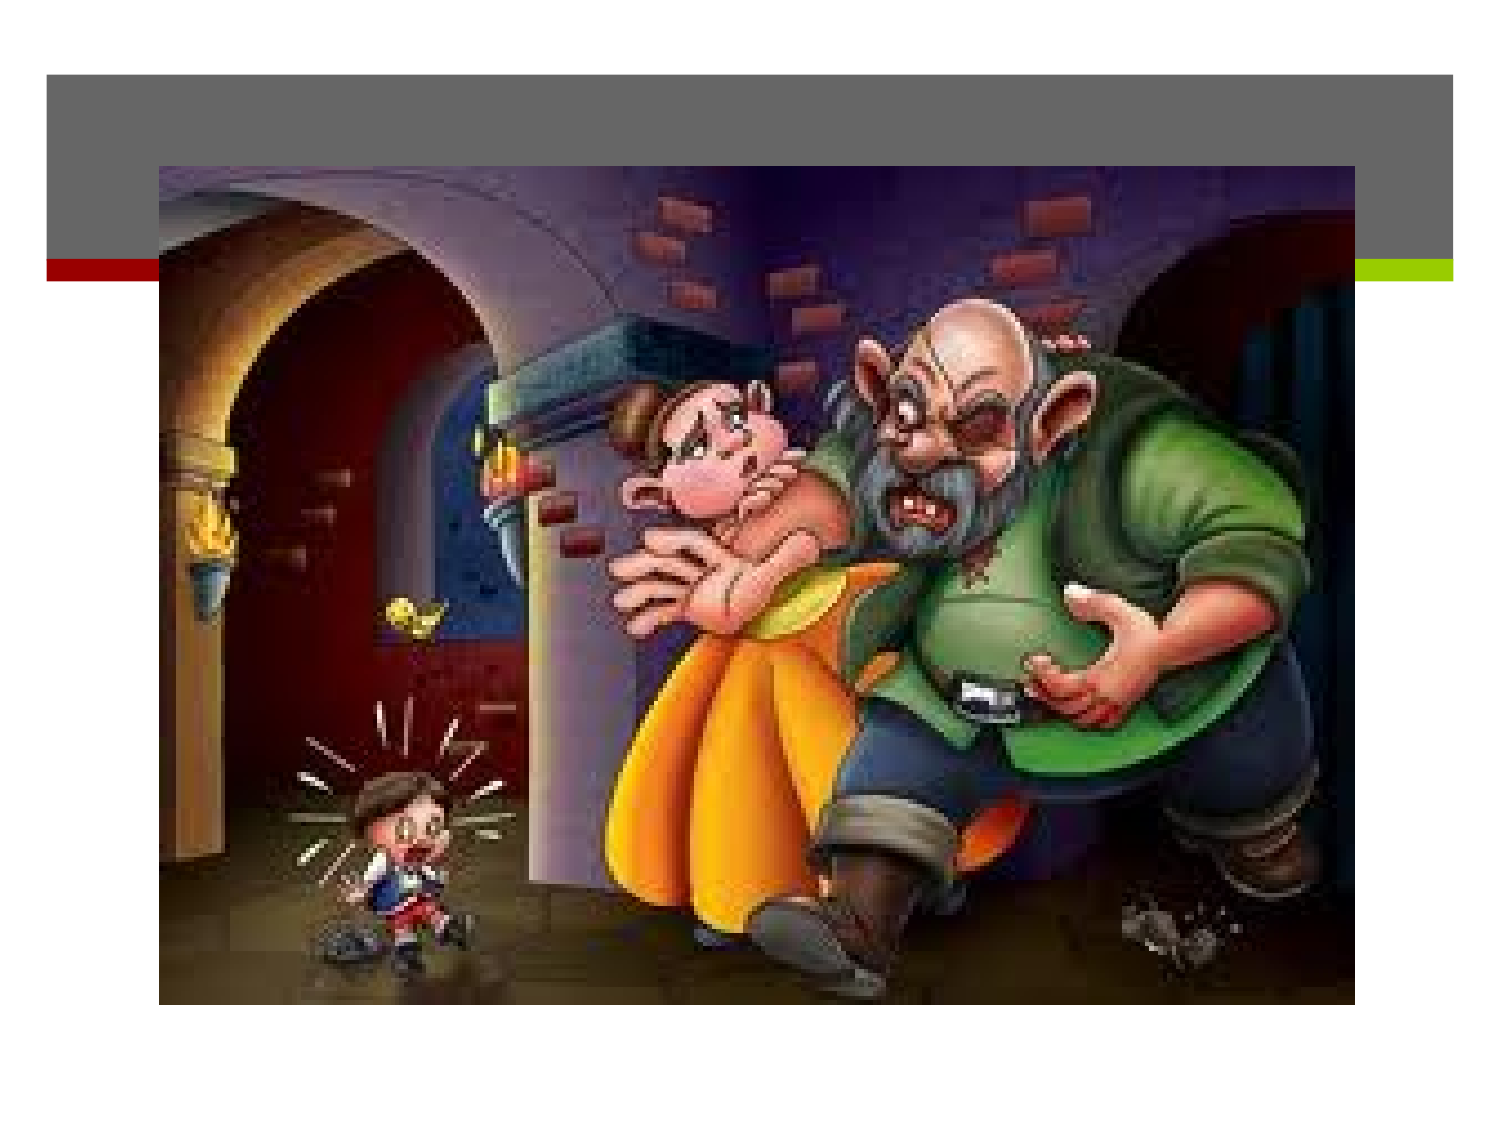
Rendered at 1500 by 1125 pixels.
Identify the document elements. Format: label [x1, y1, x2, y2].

list [13, 166, 1500, 1006]
